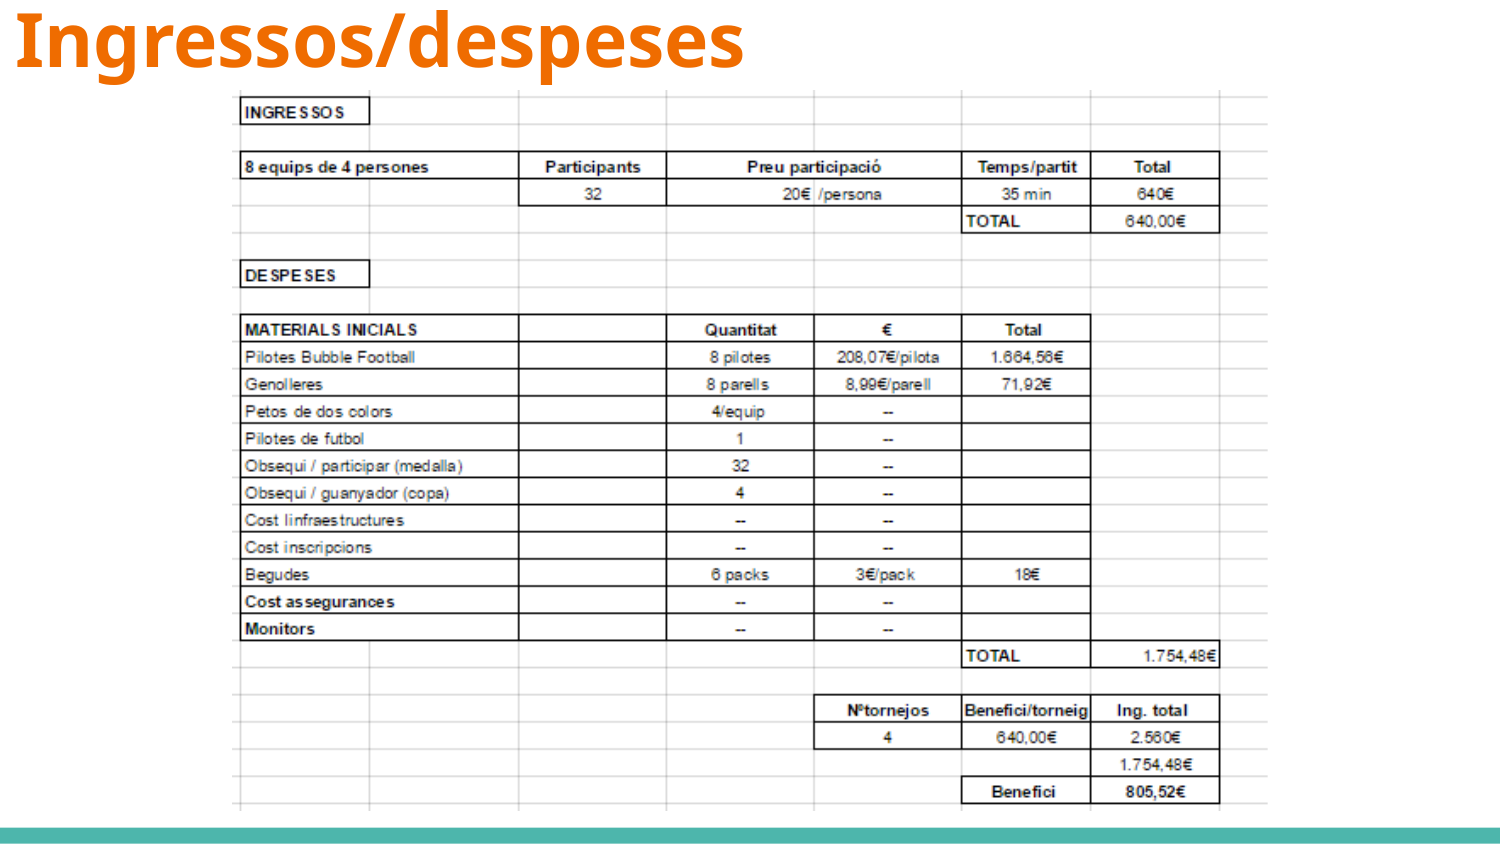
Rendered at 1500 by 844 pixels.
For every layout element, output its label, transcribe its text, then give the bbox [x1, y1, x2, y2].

title Ingressos/despeses [0, 0, 1398, 94]
picture [231, 90, 1268, 812]
